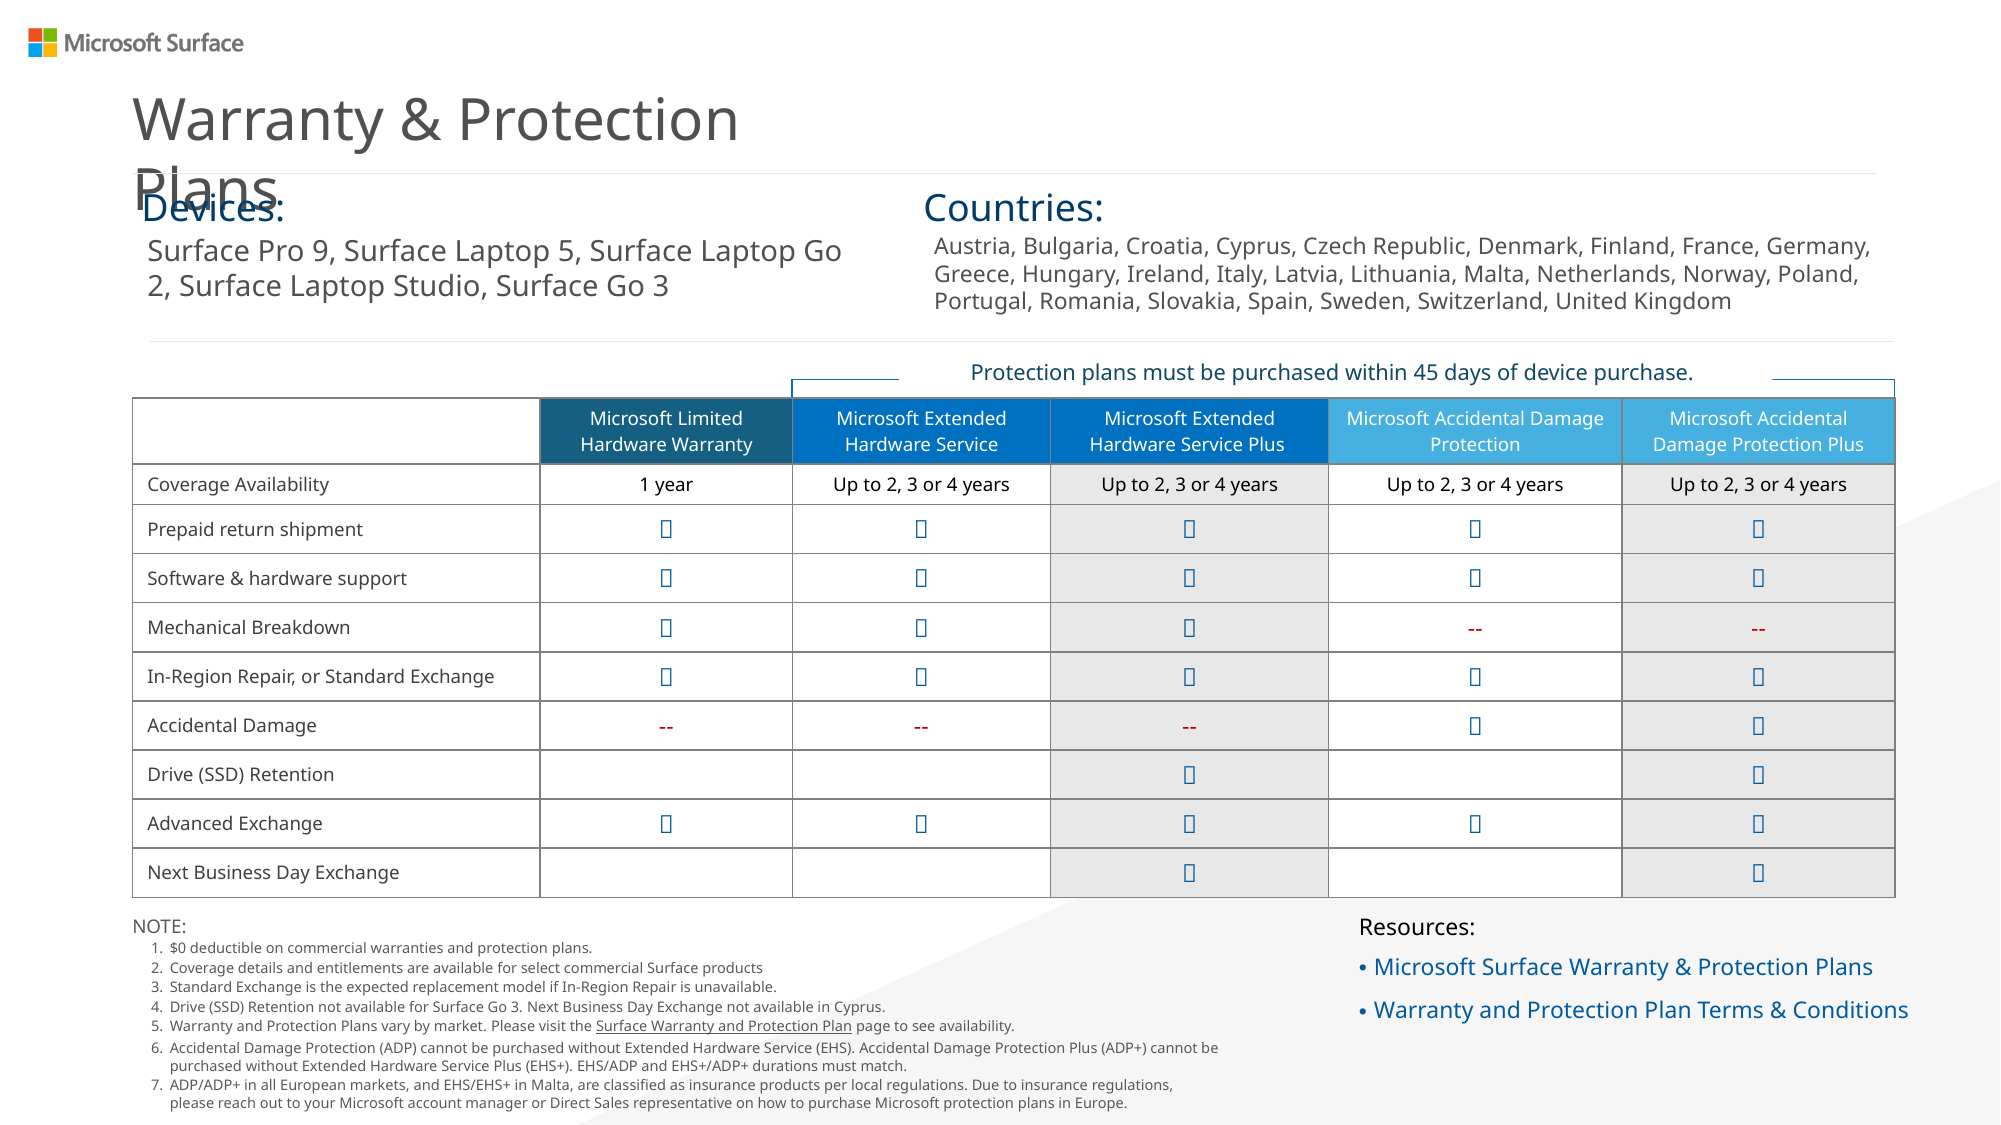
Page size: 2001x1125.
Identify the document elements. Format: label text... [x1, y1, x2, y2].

table_cell  [1329, 653, 1621, 700]
table_cell Up to 2, 3 or 4 years [1623, 465, 1894, 504]
table_cell Advanced Exchange [133, 800, 539, 847]
table_cell  [541, 653, 792, 700]
table_cell [541, 849, 792, 897]
table_cell Mechanical Breakdown [133, 603, 539, 651]
table_cell  [793, 505, 1050, 553]
table_cell [1329, 751, 1621, 798]
table_cell  [793, 603, 1050, 651]
table_cell [541, 751, 792, 798]
table_cell -- [1051, 702, 1328, 749]
table_cell  [1329, 702, 1621, 749]
table_header Microsoft Accidental Damage Protection Plus [1623, 399, 1894, 463]
text_box Devices: [126, 176, 301, 236]
table_cell Up to 2, 3 or 4 years [793, 465, 1050, 504]
table_cell  [1329, 554, 1621, 602]
table_cell  [1051, 849, 1328, 897]
table_cell Up to 2, 3 or 4 years [1051, 465, 1328, 504]
table_cell  [1623, 653, 1894, 700]
table_cell -- [1329, 603, 1621, 651]
table_cell Drive (SSD) Retention [133, 751, 539, 798]
text_box Surface Pro 9, Surface Laptop 5, Surface Laptop Go 2, Surface Laptop Studio, Surface Go 3 [132, 225, 886, 310]
table_cell Coverage Availability [133, 465, 539, 504]
table_header Microsoft Accidental Damage Protection [1329, 399, 1621, 463]
table_cell -- [793, 702, 1050, 749]
table_cell 1 year [541, 465, 792, 504]
table_cell  [1051, 800, 1328, 847]
table_header [133, 399, 539, 463]
table_cell  [793, 800, 1050, 847]
table_cell Software & hardware support [133, 554, 539, 602]
table_cell  [1051, 505, 1328, 553]
text_box Resources: Microsoft Surface Warranty & Protection Plans Warranty and Protection Plan Terms & Conditions [1344, 904, 1925, 1035]
table_cell Up to 2, 3 or 4 years [1329, 465, 1621, 504]
text_box NOTE: $0 deductible on commercial warranties and protection plans. Coverage details and entitlements are available for select commercial Surface products Standard Exchange is the expected replacement model if In-Region Repair is unavailable. Drive (SSD) Retention not available for Surface Go 3. Next Business Day Exchange not available in Cyprus. Warranty and Protection Plans vary by market. Please visit the Surface Warranty and Protection Plan page to see availability. Accidental Damage Protection (ADP) cannot be purchased without Extended Hardware Service (EHS). Accidental Damage Protection Plus (ADP+) cannot be purchased without Extended Hardware Service Plus (EHS+). EHS/ADP and EHS+/ADP+ durations must match.​ ADP/ADP+ in all European markets, and EHS/EHS+ in Malta, are classified as insurance products per local regulations. Due to insurance regulations, please reach out to your Microsoft account manager or Direct Sales representative on how to purchase Microsoft protection plans in Europe. [132, 914, 1220, 1111]
table_cell  [541, 554, 792, 602]
table_header Microsoft Limited Hardware Warranty [541, 399, 792, 463]
picture [0, 0, 271, 85]
table_cell  [1623, 849, 1894, 897]
table_cell  [1329, 505, 1621, 553]
table_cell  [1329, 800, 1621, 847]
table_cell [793, 751, 1050, 798]
text_box Countries: [908, 176, 1120, 236]
table_cell  [793, 653, 1050, 700]
table_cell -- [541, 702, 792, 749]
table_cell [1329, 849, 1621, 897]
table_cell  [1051, 751, 1328, 798]
table_cell  [1051, 554, 1328, 602]
table_cell  [541, 800, 792, 847]
table_cell [793, 849, 1050, 897]
table_cell  [1623, 505, 1894, 553]
table_cell Next Business Day Exchange [133, 849, 539, 897]
table_cell  [793, 554, 1050, 602]
table_cell Accidental Damage [133, 702, 539, 749]
table_cell -- [1623, 603, 1894, 651]
table_cell  [1051, 653, 1328, 700]
text_box Protection plans must be purchased within 45 days of device purchase. [899, 351, 1773, 393]
table_header Microsoft Extended Hardware Service Plus [1051, 399, 1328, 463]
text_box Warranty & Protection Plans [132, 174, 870, 222]
text_box Austria, Bulgaria, Croatia, Cyprus, Czech Republic, Denmark, Finland, France, Germany, Greece, Hungary, Ireland, Italy, Latvia, Lithuania, Malta, Netherlands, Norway, Poland, Portugal, Romania, Slovakia, Spain, Sweden, Switzerland, United Kingdom [919, 224, 1911, 322]
table_cell  [1623, 800, 1894, 847]
table_cell Prepaid return shipment [133, 505, 539, 553]
table_cell  [541, 603, 792, 651]
table_cell  [541, 505, 792, 553]
text_box Warranty & Protection Plans [132, 82, 870, 173]
table_header Microsoft Extended Hardware Service [793, 399, 1050, 463]
table_cell  [1051, 603, 1328, 651]
table_cell  [1623, 751, 1894, 798]
table_cell  [1623, 702, 1894, 749]
text_box [791, 379, 1895, 397]
table_cell  [1623, 554, 1894, 602]
table_cell In-Region Repair, or Standard Exchange [133, 653, 539, 700]
